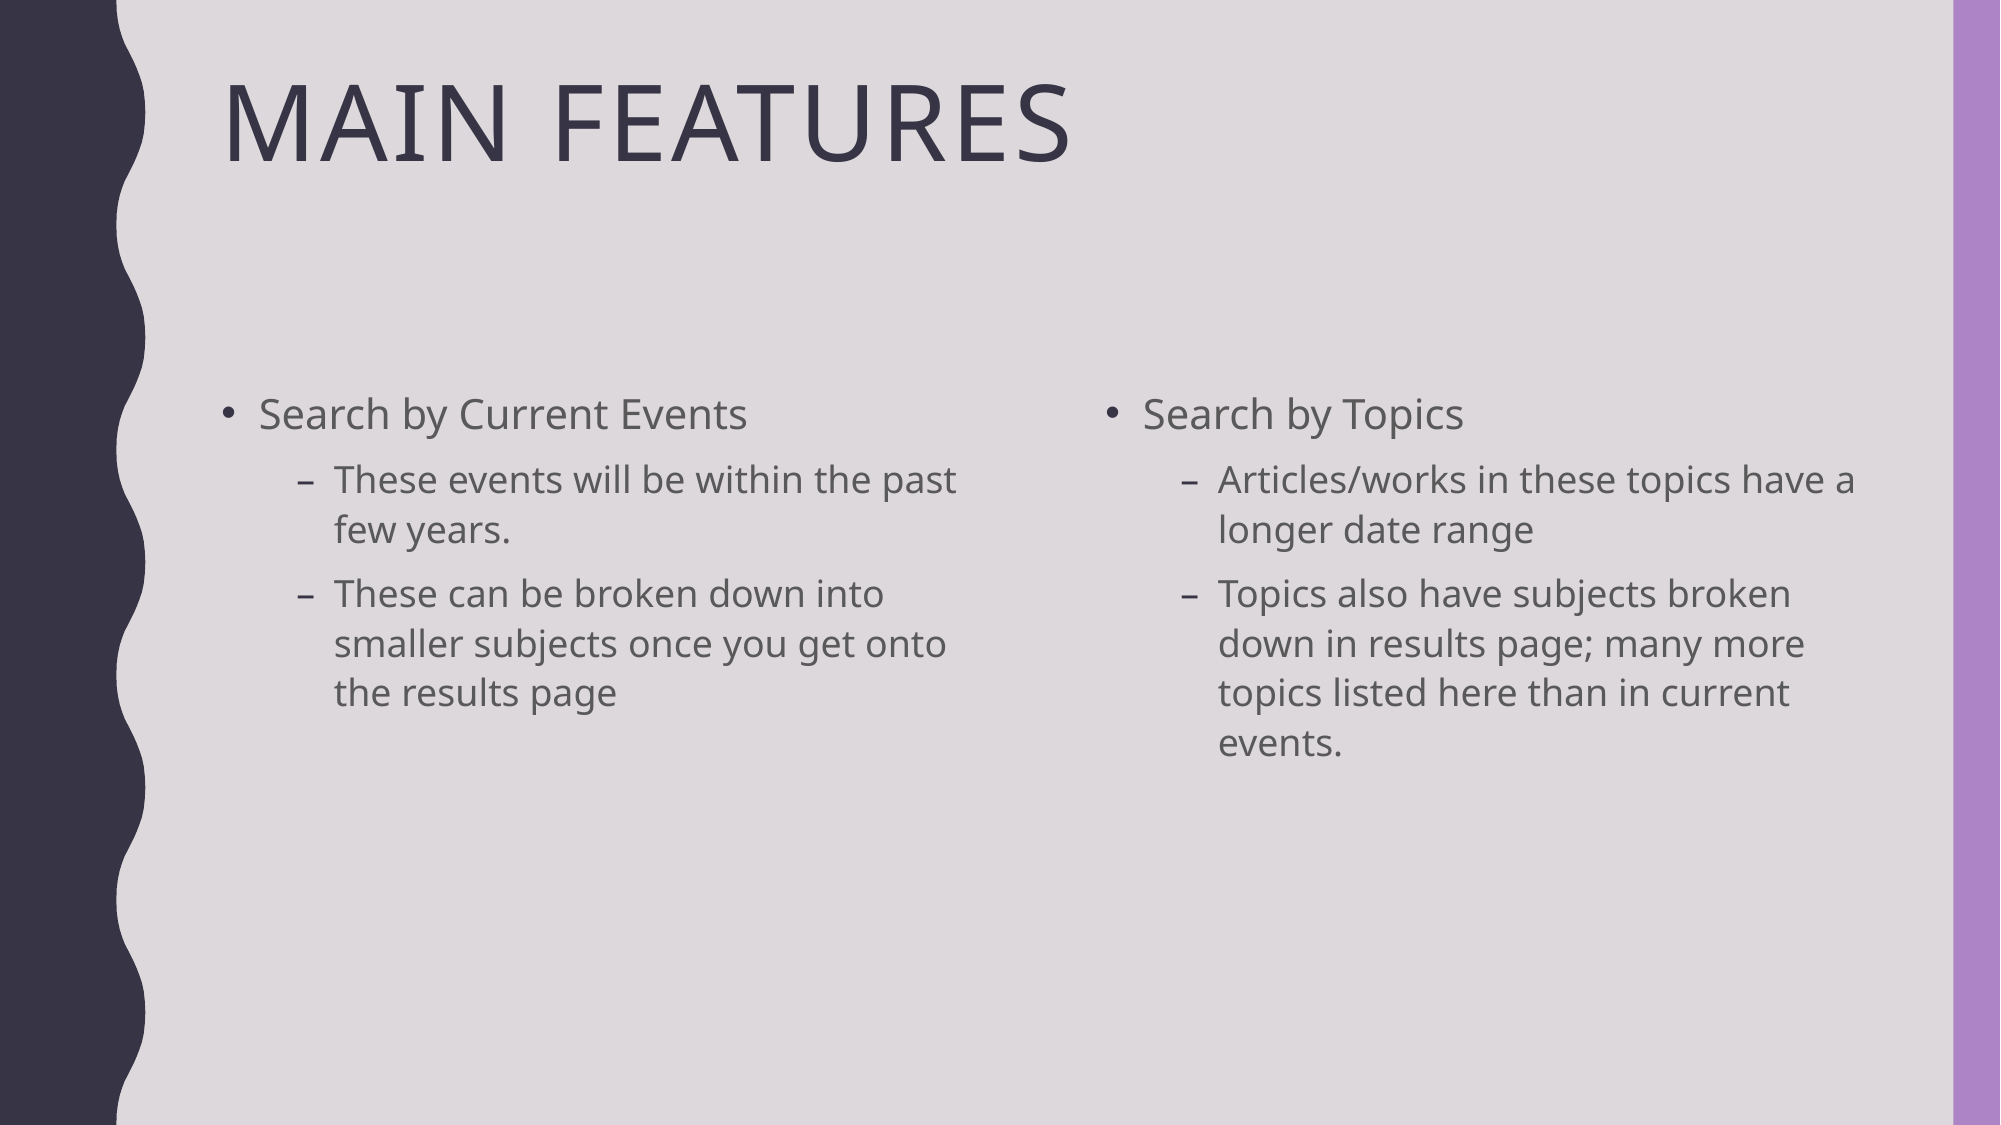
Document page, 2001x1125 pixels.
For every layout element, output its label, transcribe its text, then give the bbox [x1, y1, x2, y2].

title Main features [205, 62, 1875, 308]
list Search by Topics Articles/works in these topics have a longer date range Topics also have subjects broken down in results page; many more topics listed here than in current events. [1090, 375, 1878, 969]
list Search by Current Events These events will be within the past few years. These can be broken down into smaller subjects once you get onto the results page [206, 375, 994, 969]
